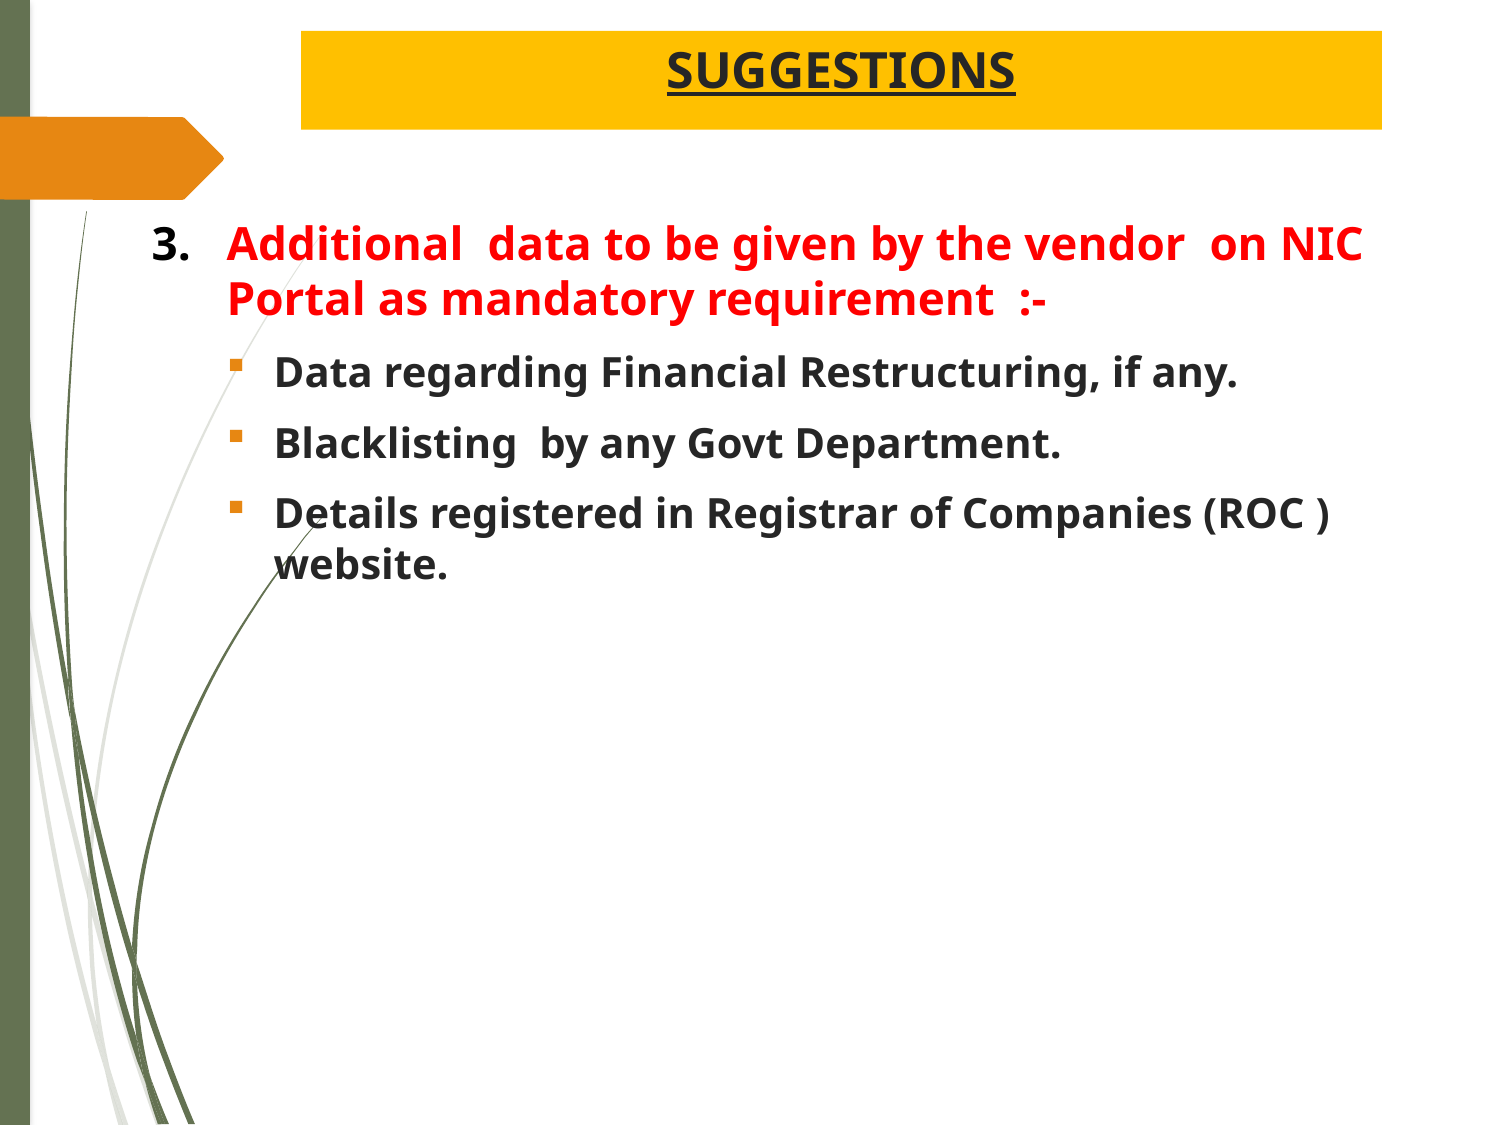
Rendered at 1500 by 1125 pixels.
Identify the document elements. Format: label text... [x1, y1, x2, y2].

title SUGGESTIONS [301, 30, 1382, 130]
list Additional data to be given by the vendor on NIC Portal as mandatory requirement :- Data regarding Financial Restructuring, if any. Blacklisting by any Govt Department. Details registered in Registrar of Companies (ROC ) website. [136, 207, 1416, 608]
